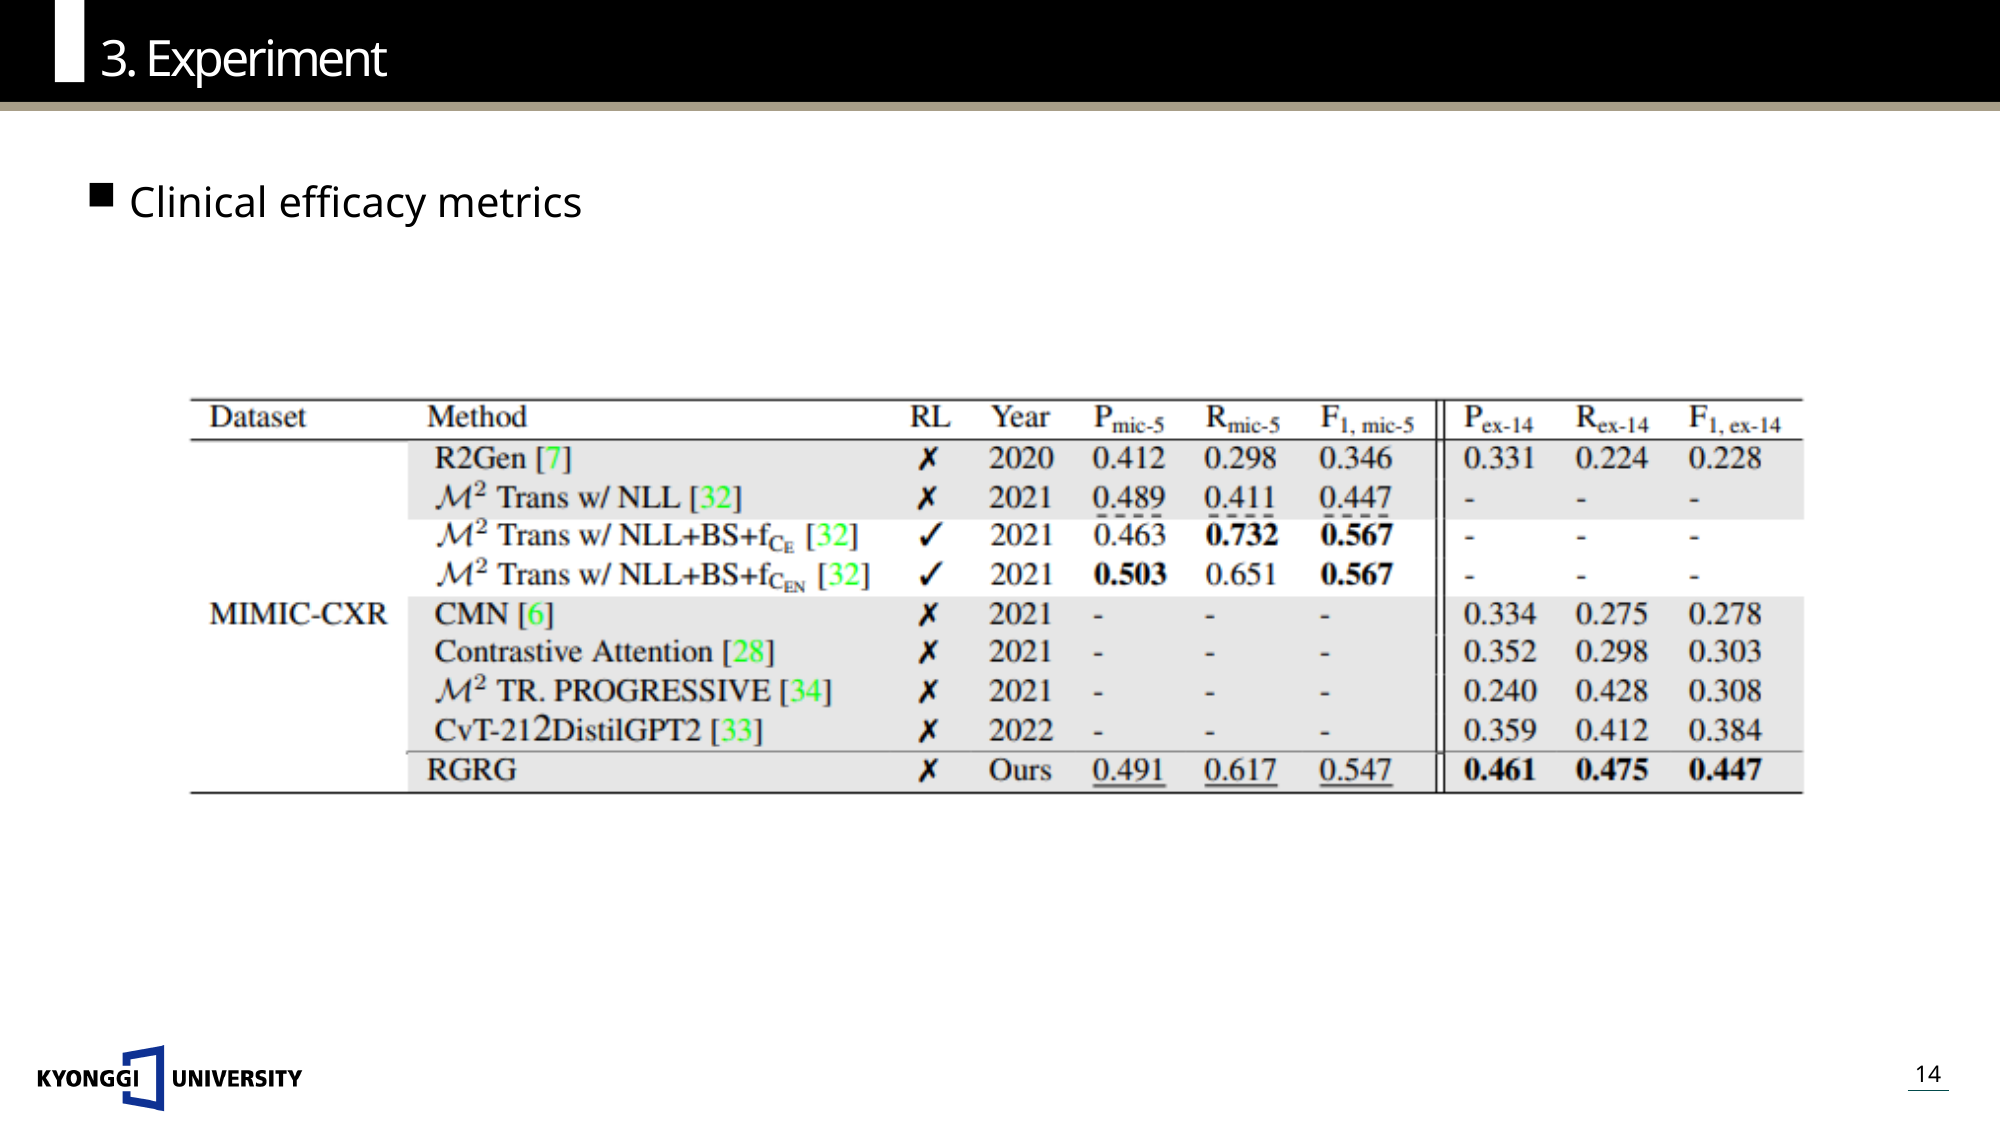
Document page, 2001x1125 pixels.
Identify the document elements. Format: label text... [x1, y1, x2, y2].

list Clinical efficacy metrics [70, 168, 1931, 1035]
picture [158, 372, 1842, 822]
picture [25, 1035, 309, 1119]
list 3. Experiment [85, 0, 1946, 99]
picture [0, 0, 2000, 111]
